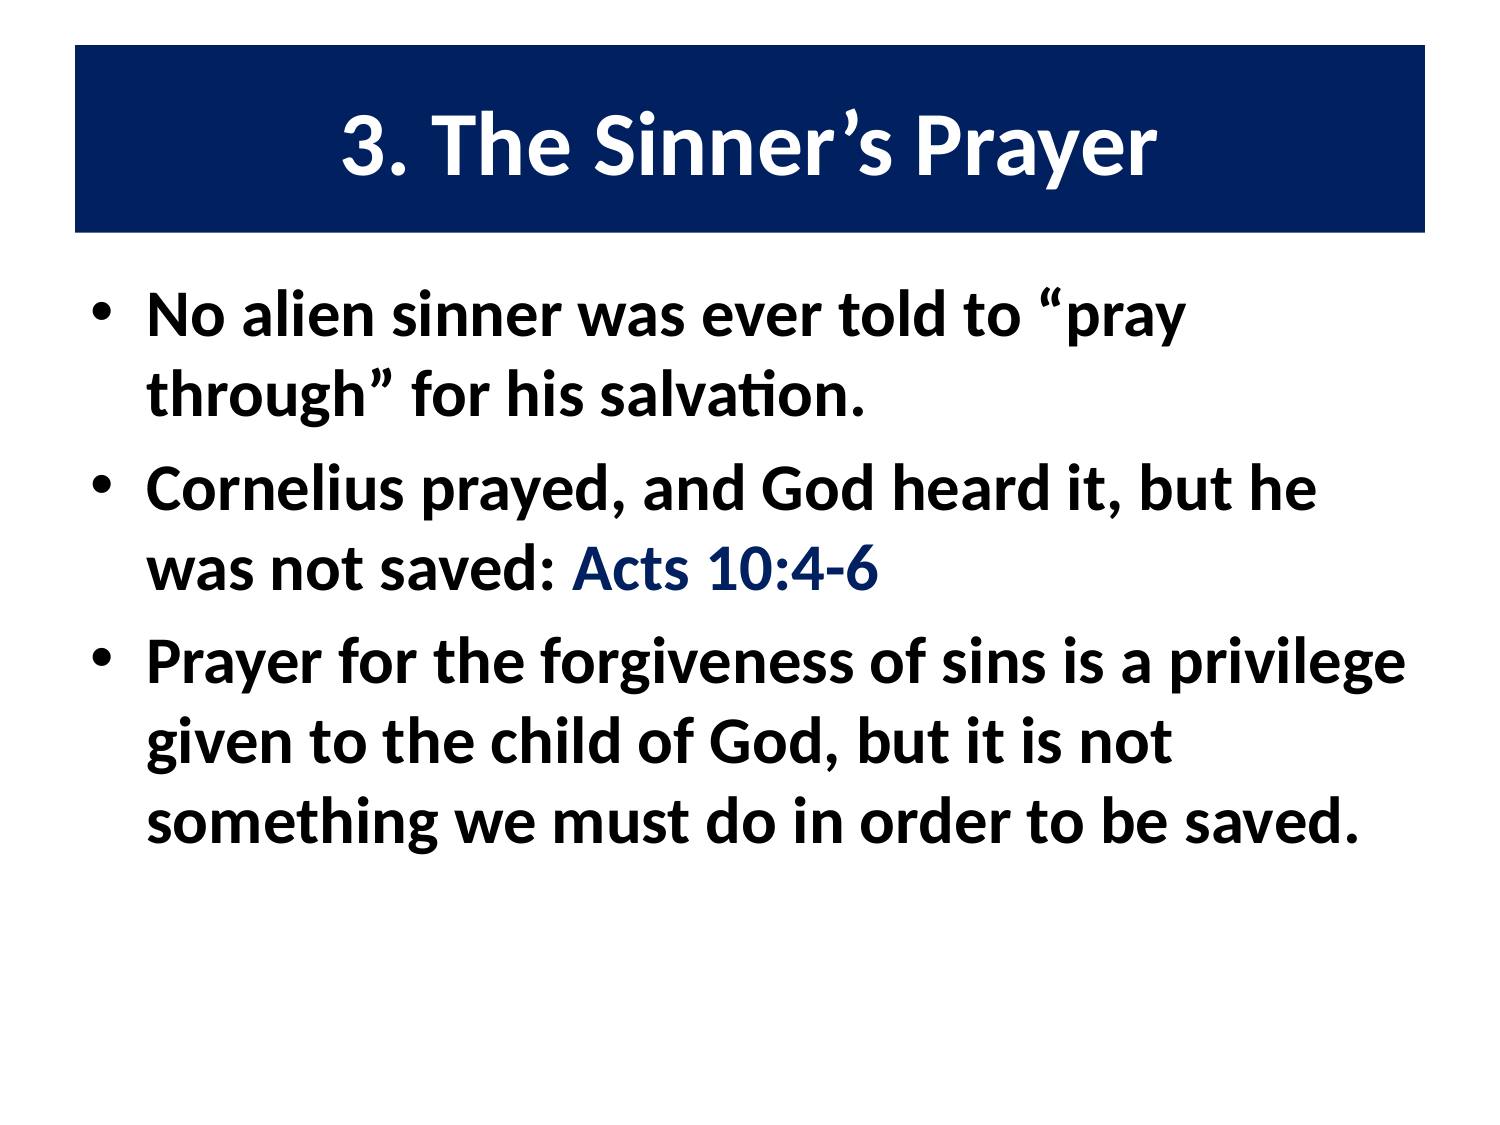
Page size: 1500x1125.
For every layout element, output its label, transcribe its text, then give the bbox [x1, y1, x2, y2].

title 3. The Sinner’s Prayer [75, 45, 1425, 233]
list No alien sinner was ever told to “pray through” for his salvation. Cornelius prayed, and God heard it, but he was not saved: Acts 10:4-6 Prayer for the forgiveness of sins is a privilege given to the child of God, but it is not something we must do in order to be saved. [75, 262, 1425, 1005]
